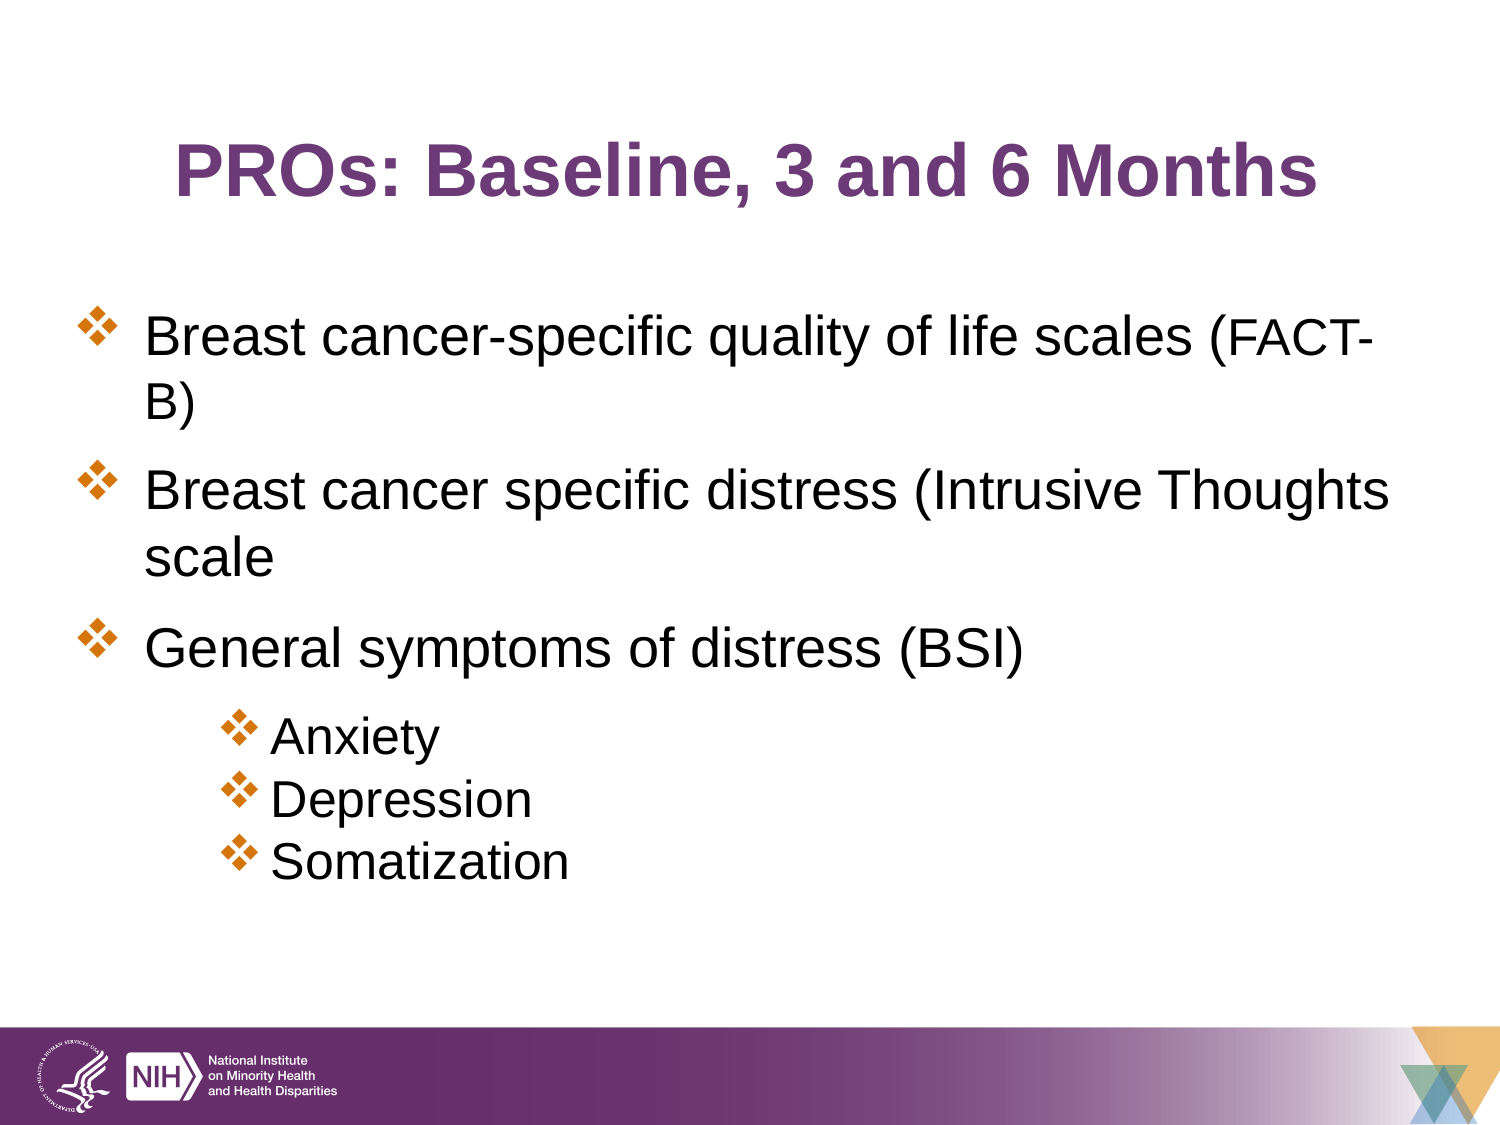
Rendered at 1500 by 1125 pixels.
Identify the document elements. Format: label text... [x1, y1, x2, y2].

list Breast cancer-specific quality of life scales (FACT-B) Breast cancer specific distress (Intrusive Thoughts scale General symptoms of distress (BSI) Anxiety Depression Somatization [72, 299, 1418, 892]
title PROs: Baseline, 3 and 6 Months [72, 64, 1423, 212]
picture [0, 1026, 1500, 1125]
